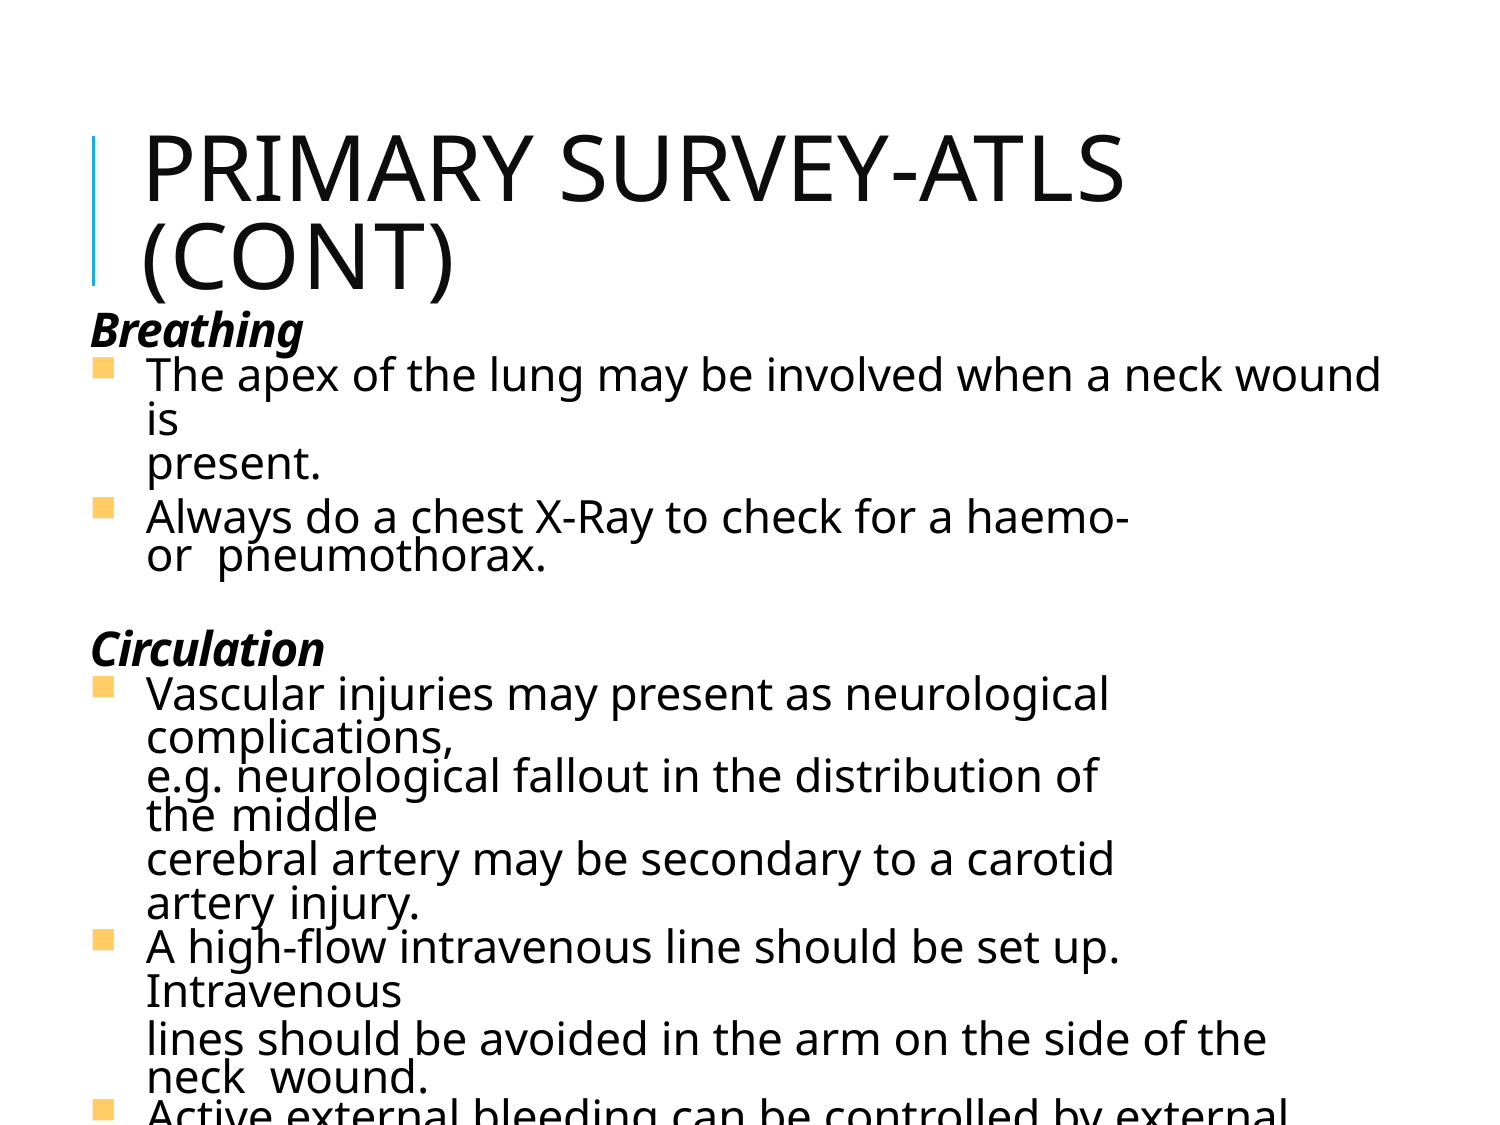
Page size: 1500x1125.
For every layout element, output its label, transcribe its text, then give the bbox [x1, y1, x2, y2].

title Primary survey-ATLS (cont) [126, 96, 1322, 299]
text_box Breathing The apex of the lung may be involved when a neck wound is present. Always do a chest X-Ray to check for a haemo- or pneumothorax. Circulation Vascular injuries may present as neurological complications, e.g. neurological fallout in the distribution of the middle cerebral artery may be secondary to a carotid artery injury. A high-flow intravenous line should be set up. Intravenous lines should be avoided in the arm on the side of the neck wound. Active external bleeding can be controlled by external digital pressure or by inflating the bulb of a Foley’s catheter that has been carefully inserted as deep as possible into the wound. This is an emergency measure that provides temporary control until surgery can be done. [87, 299, 1398, 1125]
